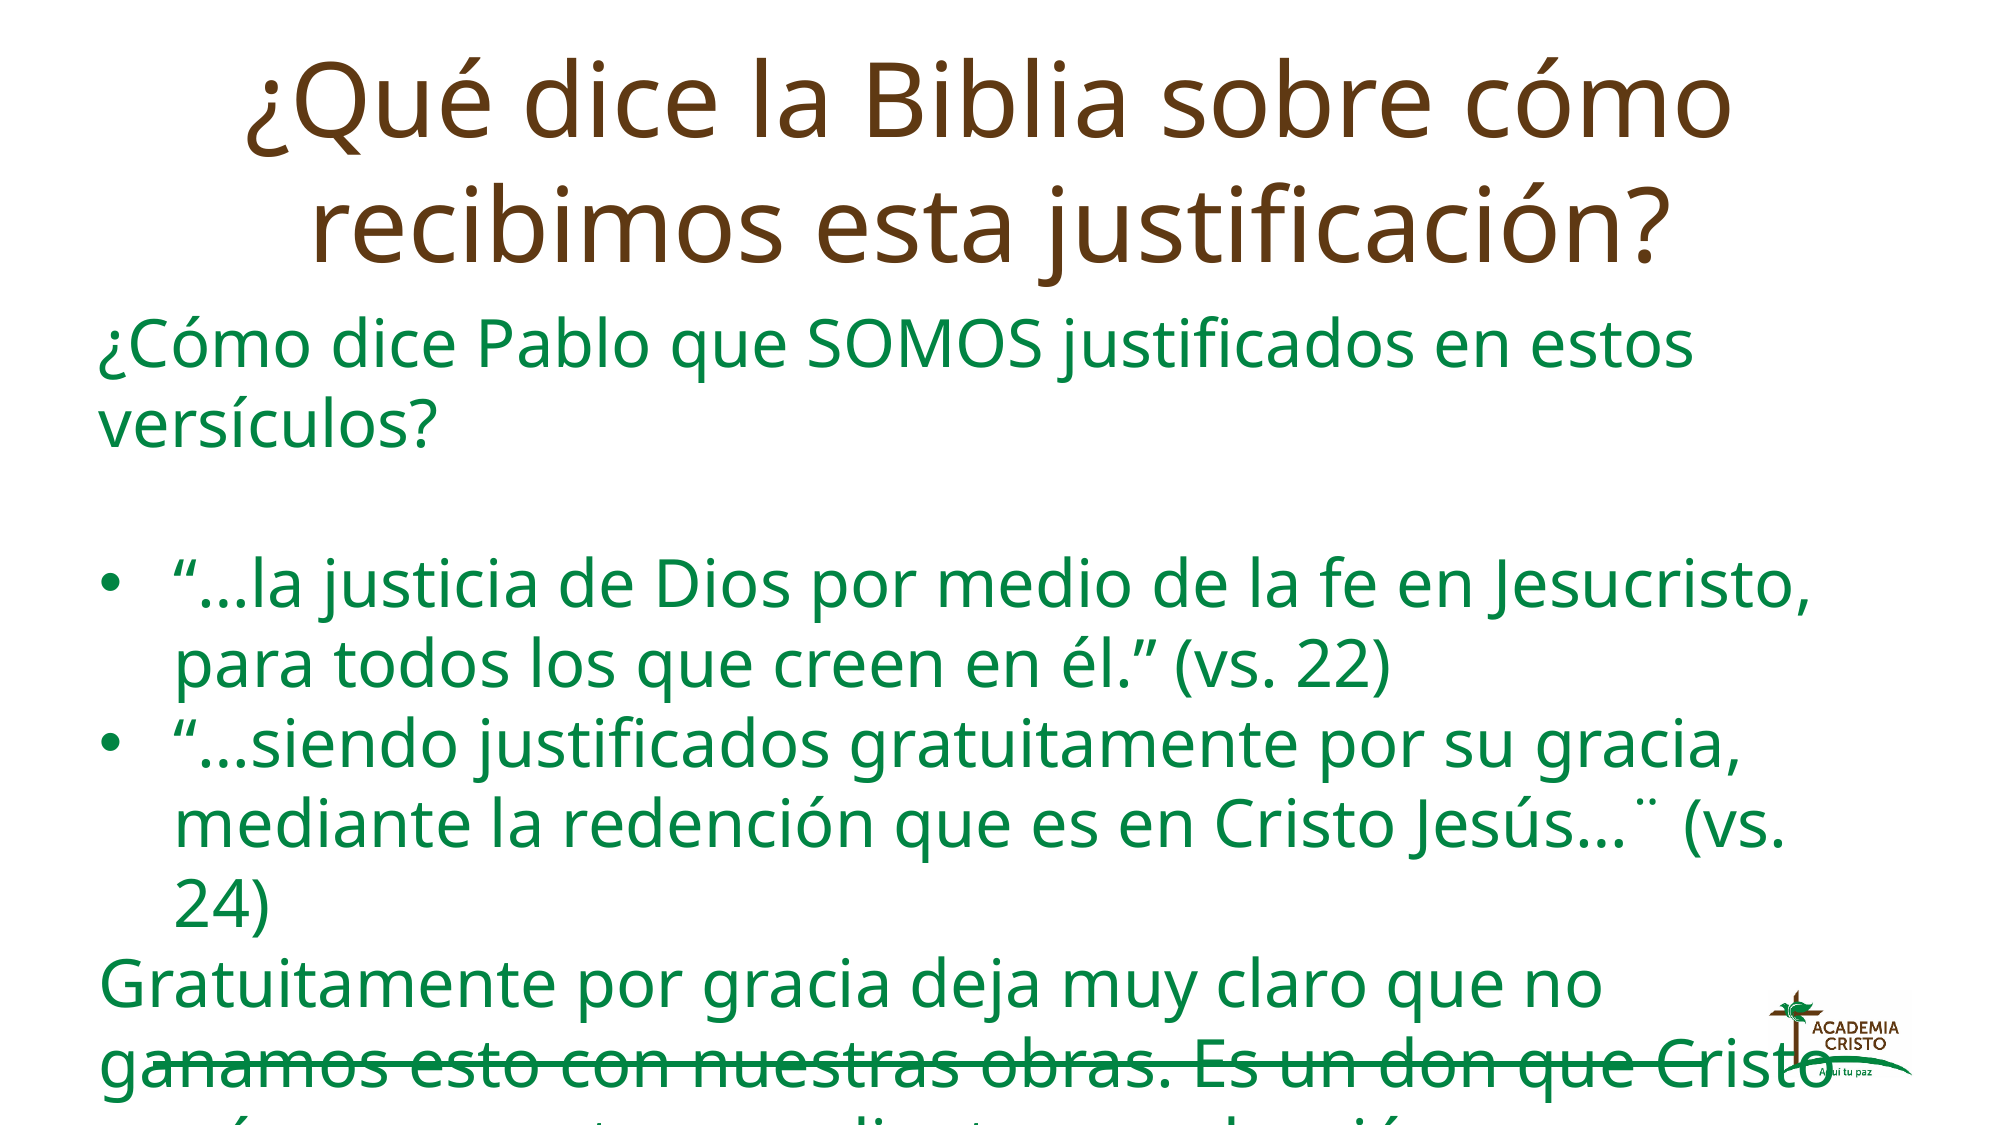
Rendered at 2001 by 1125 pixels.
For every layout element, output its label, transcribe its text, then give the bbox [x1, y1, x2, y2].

picture [1760, 984, 1922, 1091]
text_box ¿Qué dice la Biblia sobre cómo recibimos esta justificación? [140, 26, 1841, 291]
text_box ¿Cómo dice Pablo que SOMOS justificados en estos versículos? “…la justicia de Dios por medio de la fe en Jesucristo, para todos los que creen en él.” (vs. 22) “…siendo justificados gratuitamente por su gracia, mediante la redención que es en Cristo Jesús…¨ (vs. 24) Gratuitamente por gracia deja muy claro que no ganamos esto con nuestras obras. Es un don que Cristo ganó para nosotros mediante su redención. [84, 293, 1898, 1125]
